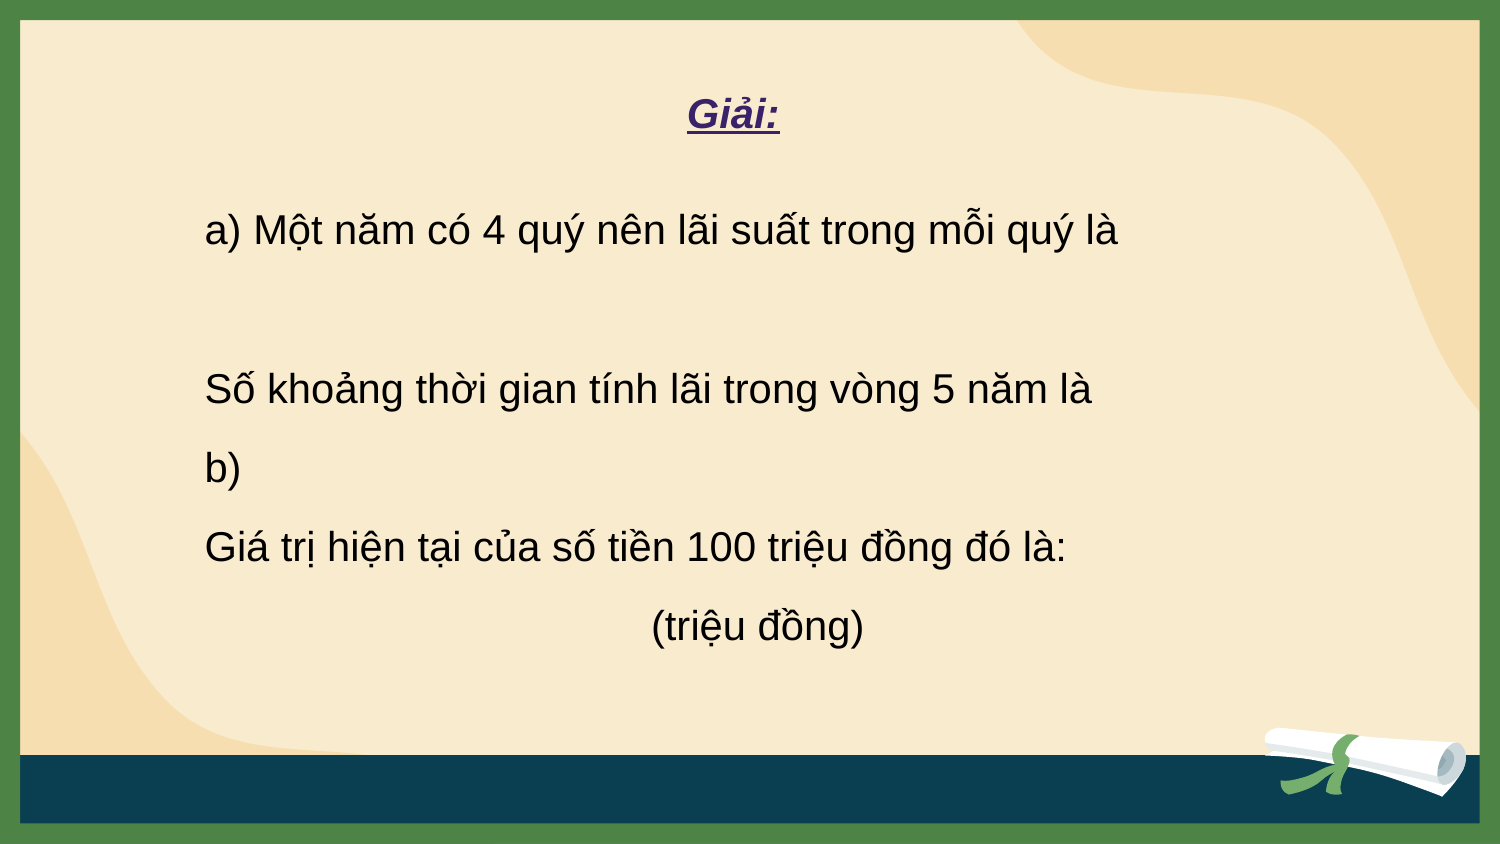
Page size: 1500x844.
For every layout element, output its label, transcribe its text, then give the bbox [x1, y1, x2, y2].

text_box Giải: [672, 79, 795, 145]
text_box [1262, 727, 1469, 797]
